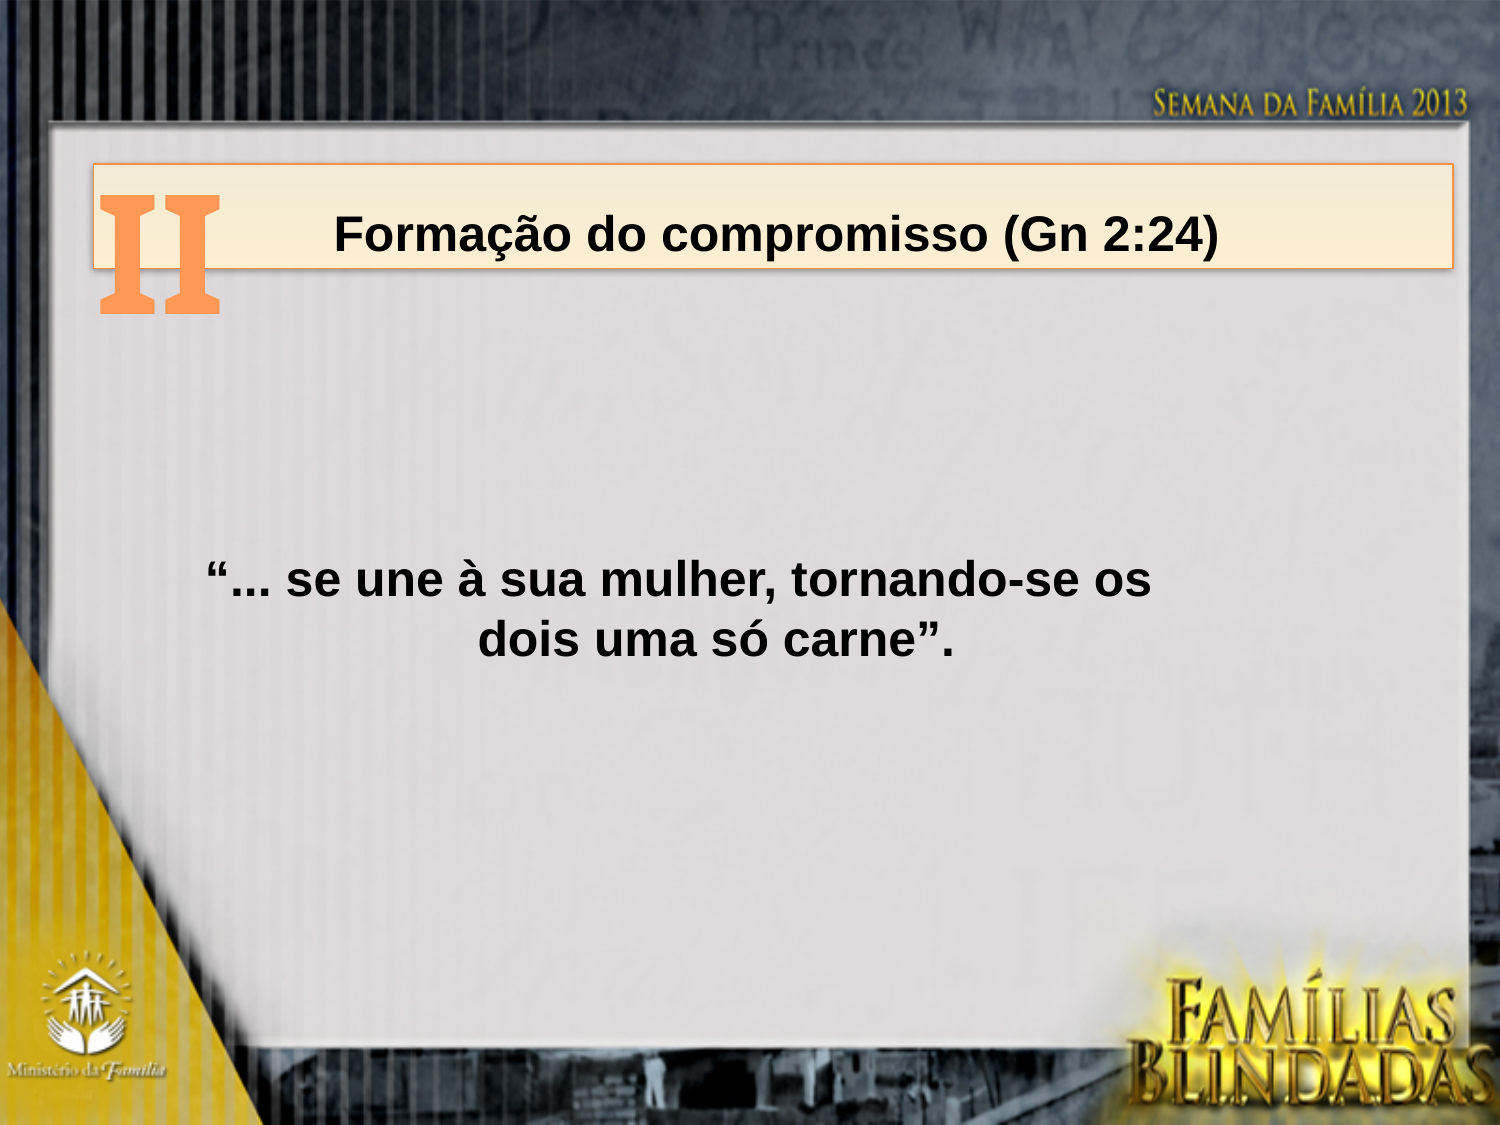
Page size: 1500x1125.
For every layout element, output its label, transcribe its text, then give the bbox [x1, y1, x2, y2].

picture [0, 0, 1500, 1125]
text_box II [81, 140, 241, 356]
text_box Formação do compromisso (Gn 2:24) [241, 163, 1454, 269]
text_box “... se une à sua mulher, tornando-se os dois uma só carne”. [159, 538, 1199, 674]
